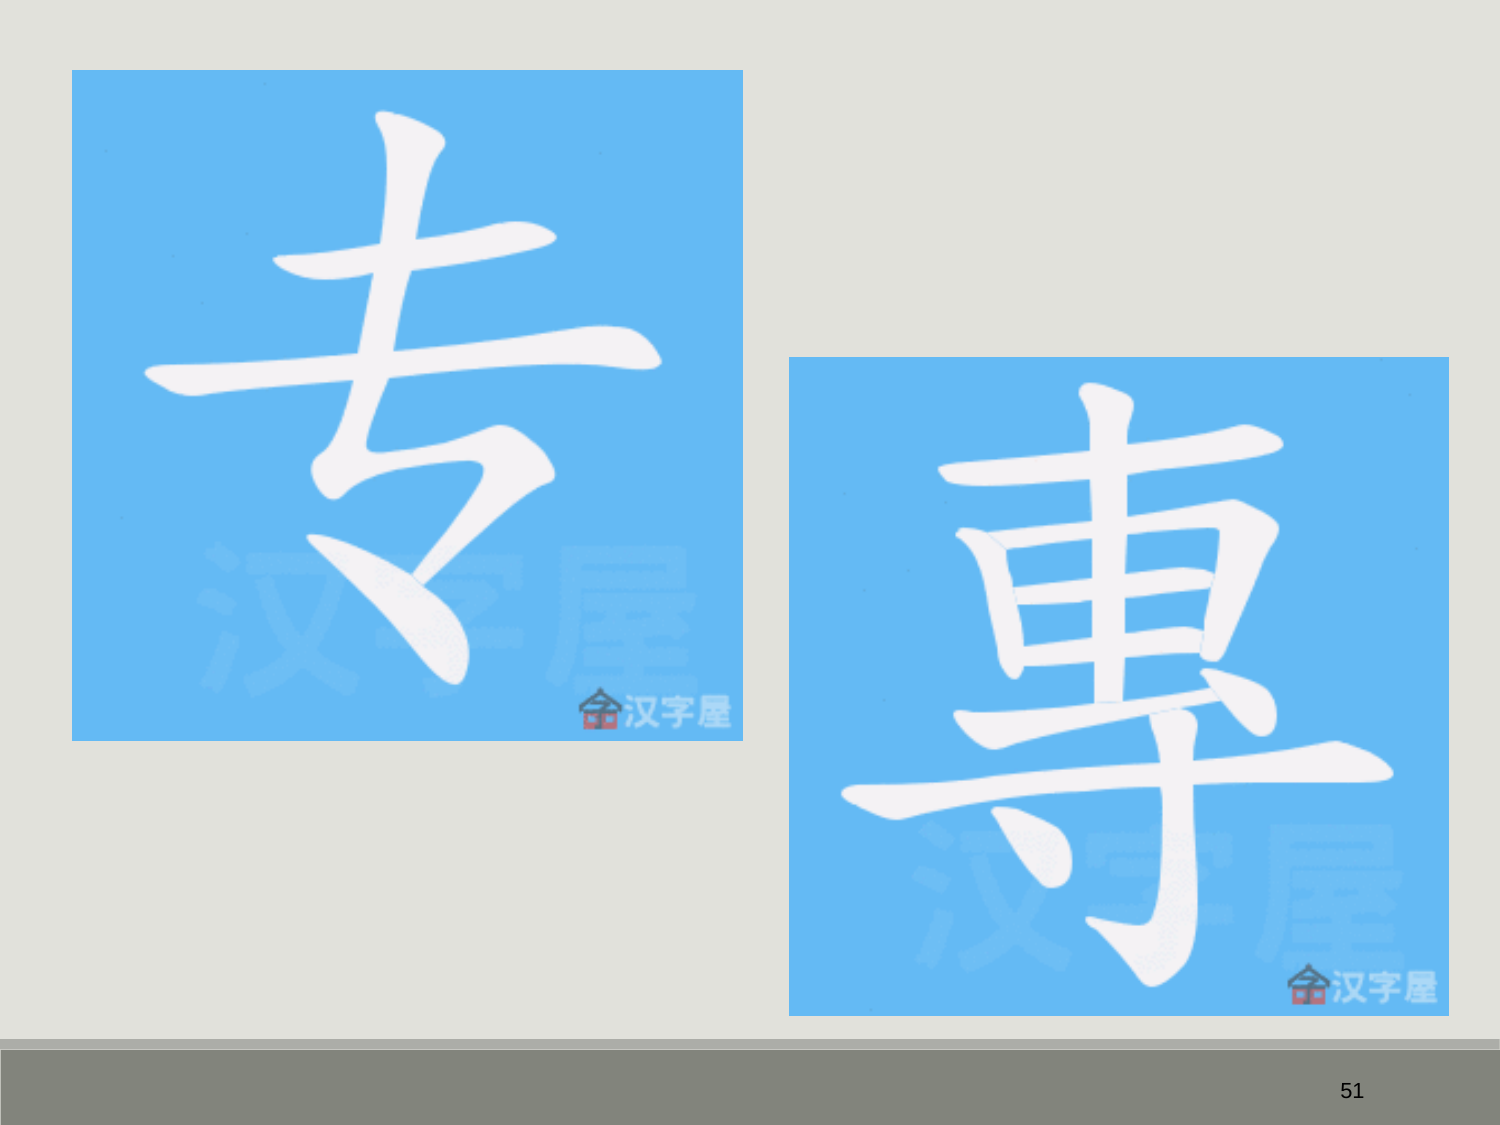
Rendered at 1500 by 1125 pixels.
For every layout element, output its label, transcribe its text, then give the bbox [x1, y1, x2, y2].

slide_number 51 [1217, 1059, 1380, 1120]
picture [71, 69, 744, 742]
picture [789, 356, 1449, 1017]
